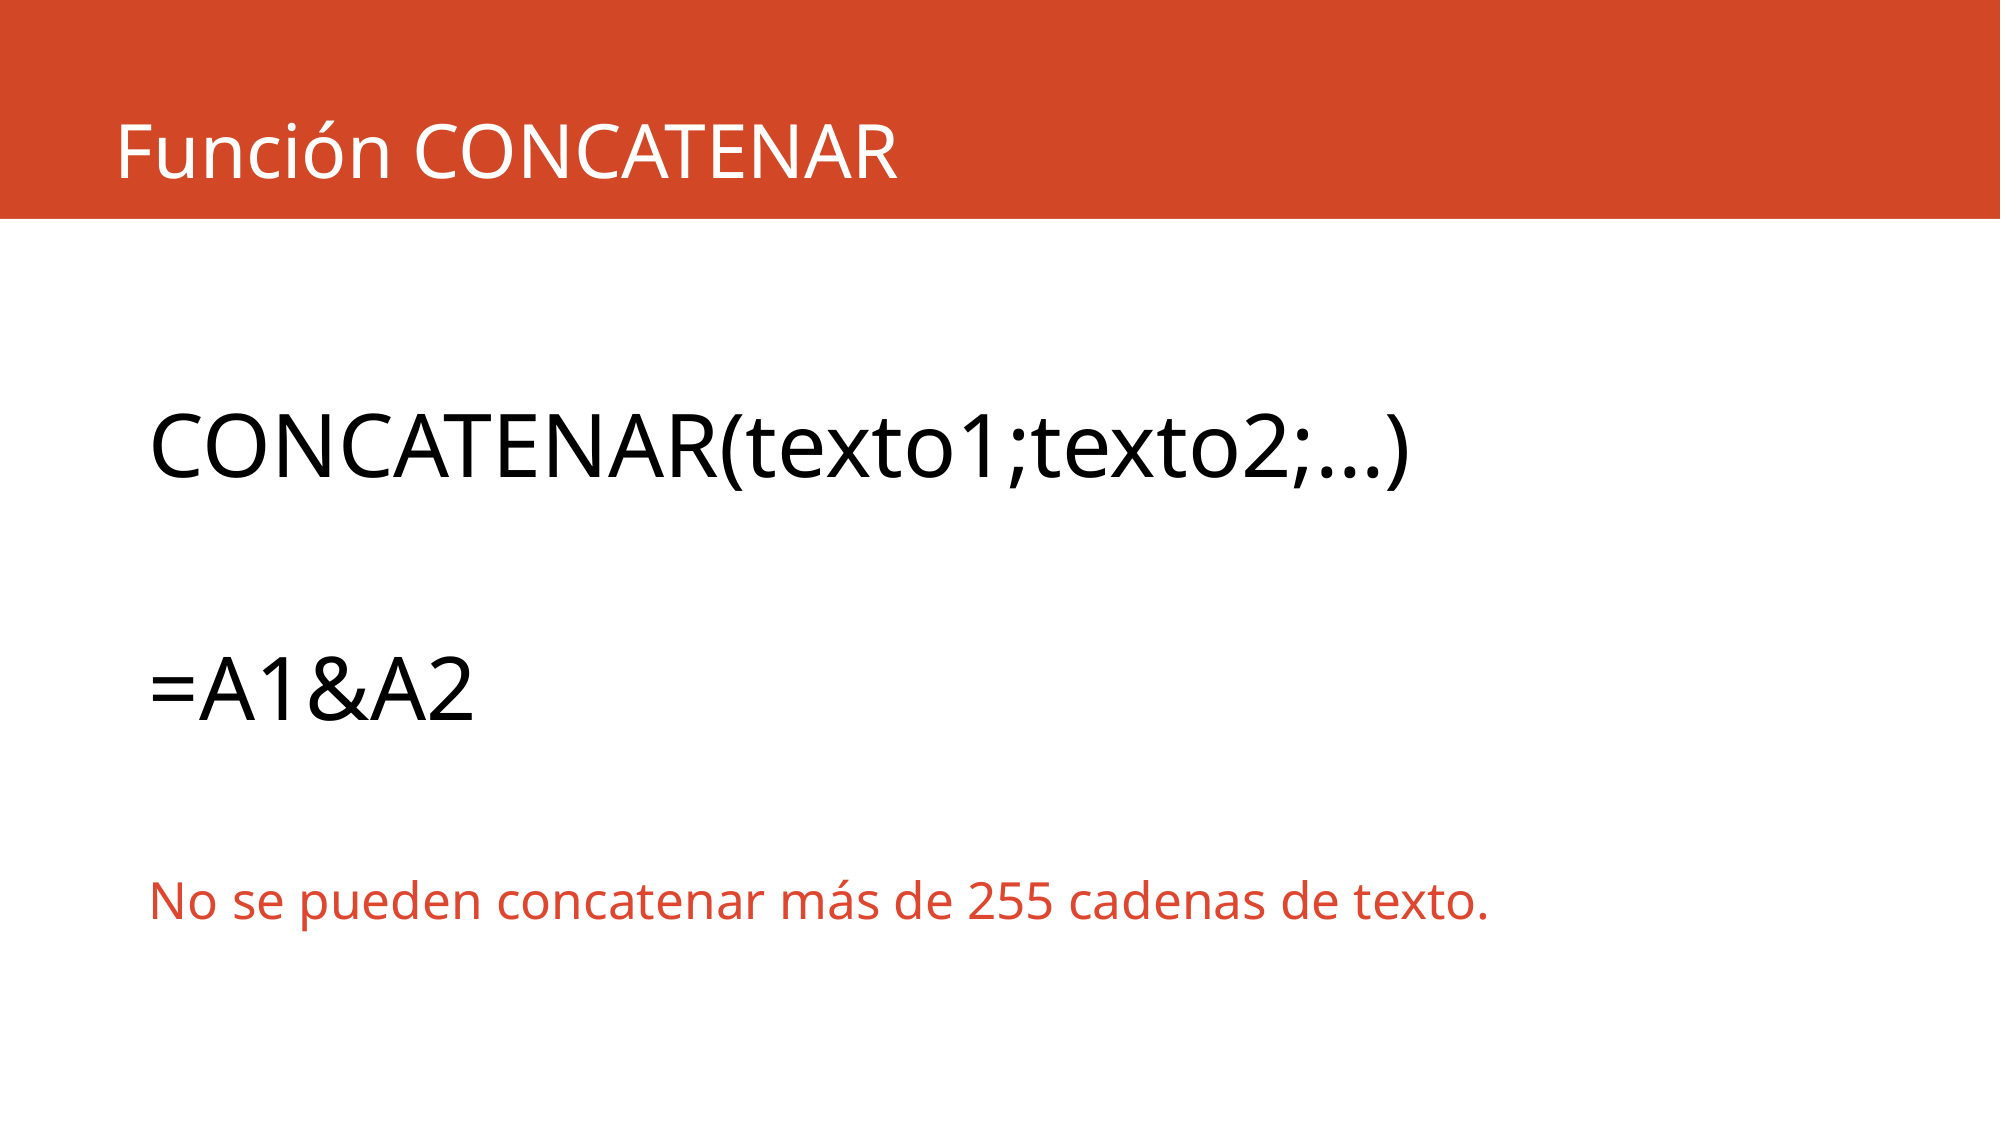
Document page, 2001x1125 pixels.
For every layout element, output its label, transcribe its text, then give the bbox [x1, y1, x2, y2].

title Función CONCATENAR [99, 0, 1863, 202]
list CONCATENAR(texto1;texto2;…) =A1&A2 No se pueden concatenar más de 255 cadenas de texto. [133, 394, 1938, 940]
